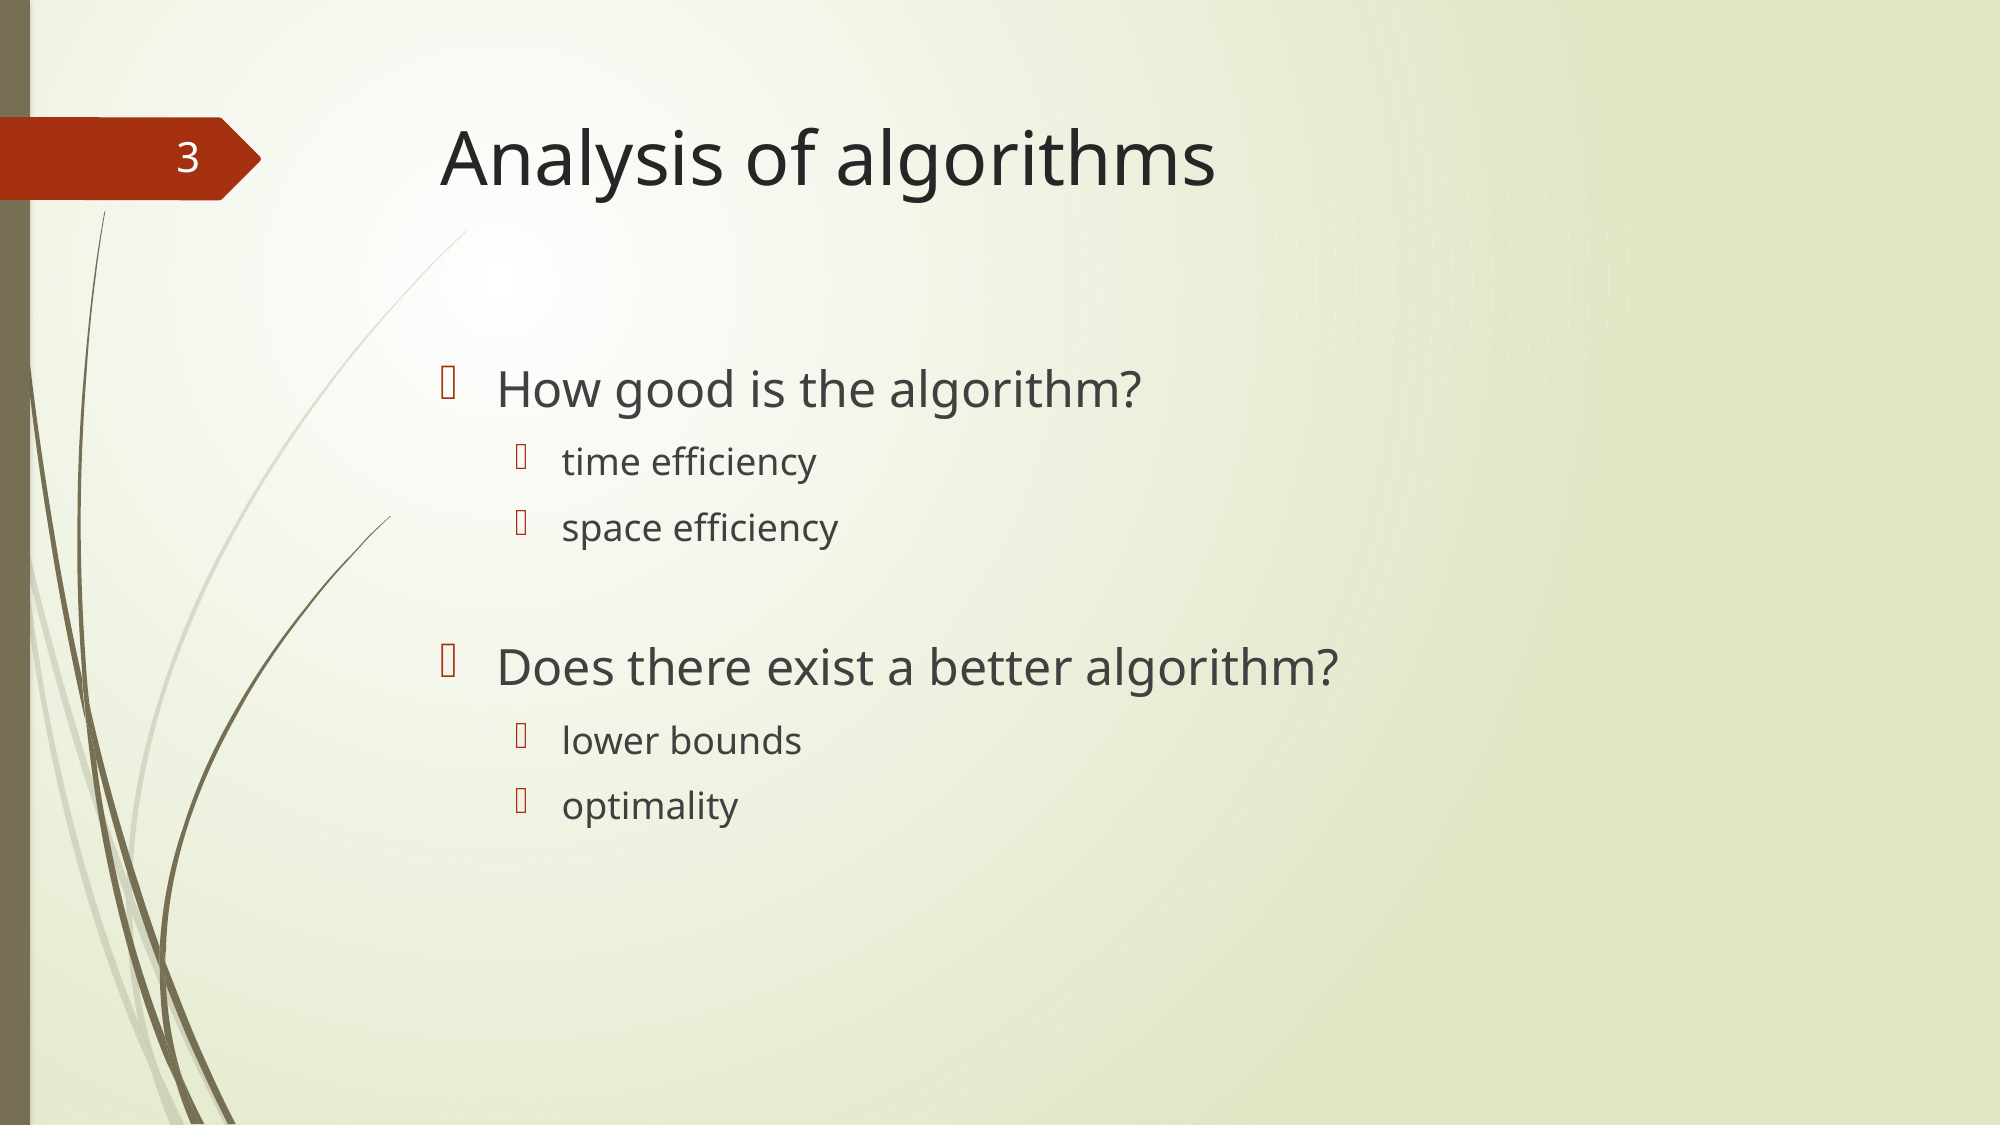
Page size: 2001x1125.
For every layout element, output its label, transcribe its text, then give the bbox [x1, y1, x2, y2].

list How good is the algorithm? time efficiency space efficiency Does there exist a better algorithm? lower bounds optimality [424, 350, 1888, 988]
title Analysis of algorithms [425, 102, 1888, 313]
slide_number 3 [87, 129, 216, 190]
